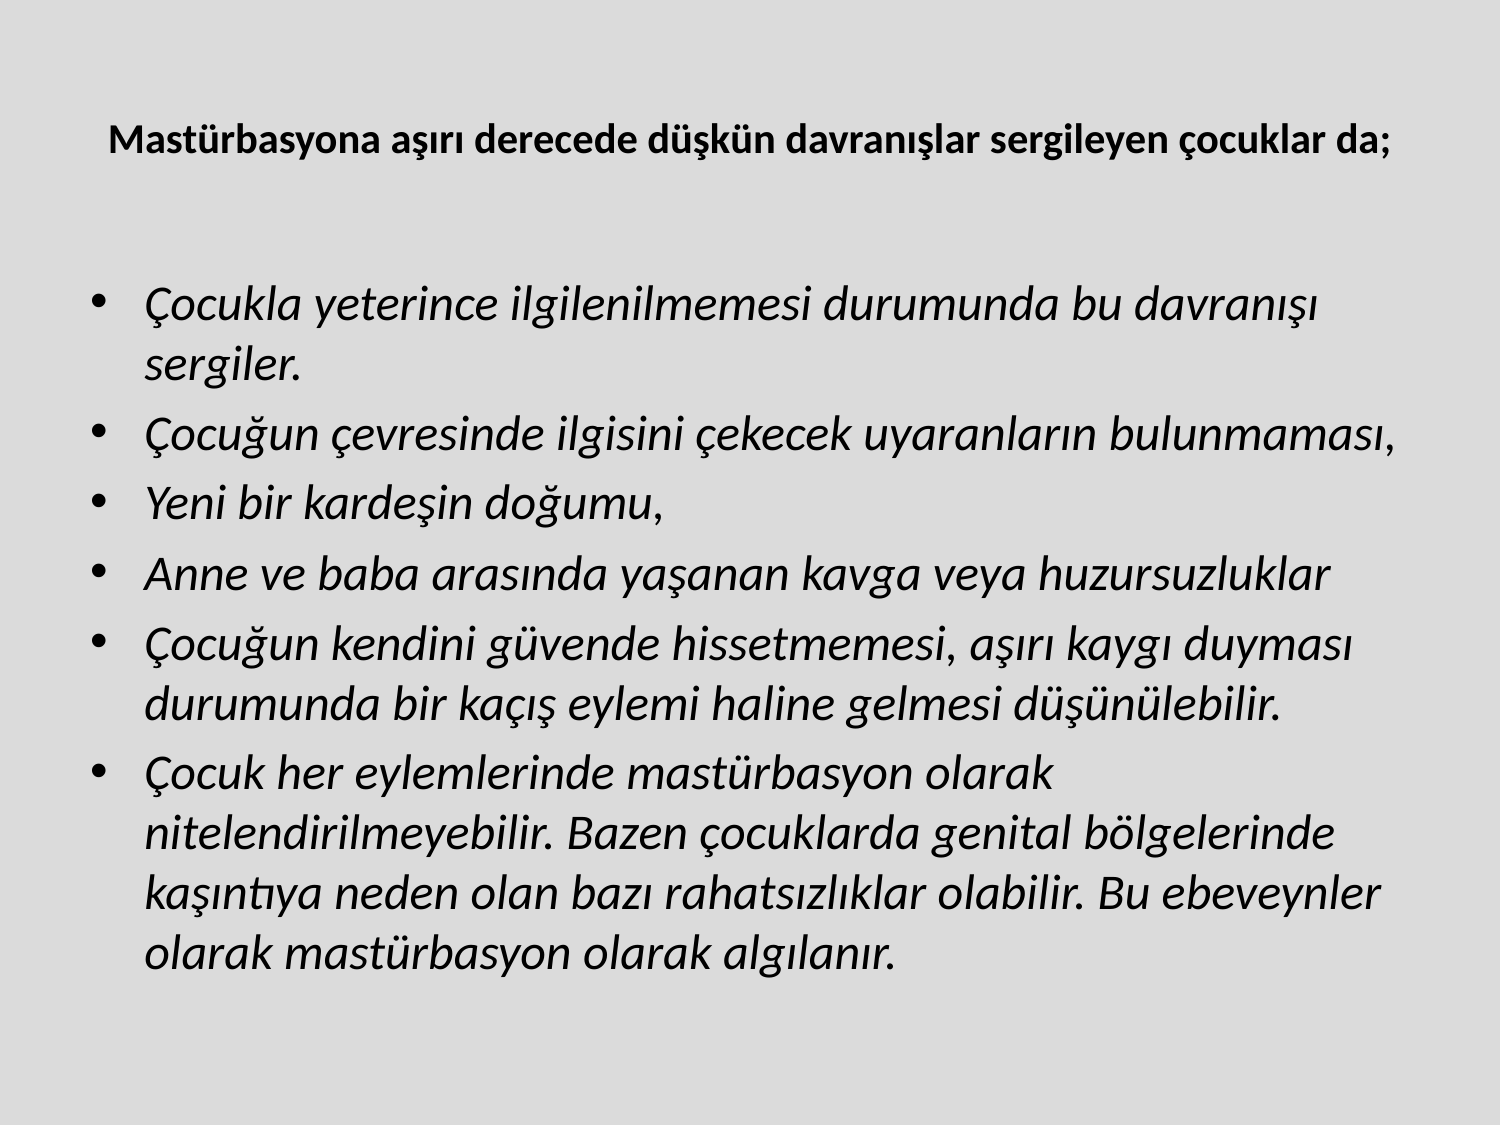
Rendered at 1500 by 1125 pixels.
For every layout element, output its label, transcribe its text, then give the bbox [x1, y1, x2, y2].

list Çocukla yeterince ilgilenilmemesi durumunda bu davranışı sergiler. Çocuğun çevresinde ilgisini çekecek uyaranların bulunmaması, Yeni bir kardeşin doğumu, Anne ve baba arasında yaşanan kavga veya huzursuzluklar Çocuğun kendini güvende hissetmemesi, aşırı kaygı duyması durumunda bir kaçış eylemi haline gelmesi düşünülebilir. Çocuk her eylemlerinde mastürbasyon olarak nitelendirilmeyebilir. Bazen çocuklarda genital bölgelerinde kaşıntıya neden olan bazı rahatsızlıklar olabilir. Bu ebeveynler olarak mastürbasyon olarak algılanır. [75, 262, 1425, 1005]
title Mastürbasyona aşırı derecede düşkün davranışlar sergileyen çocuklar da; [75, 45, 1425, 233]
